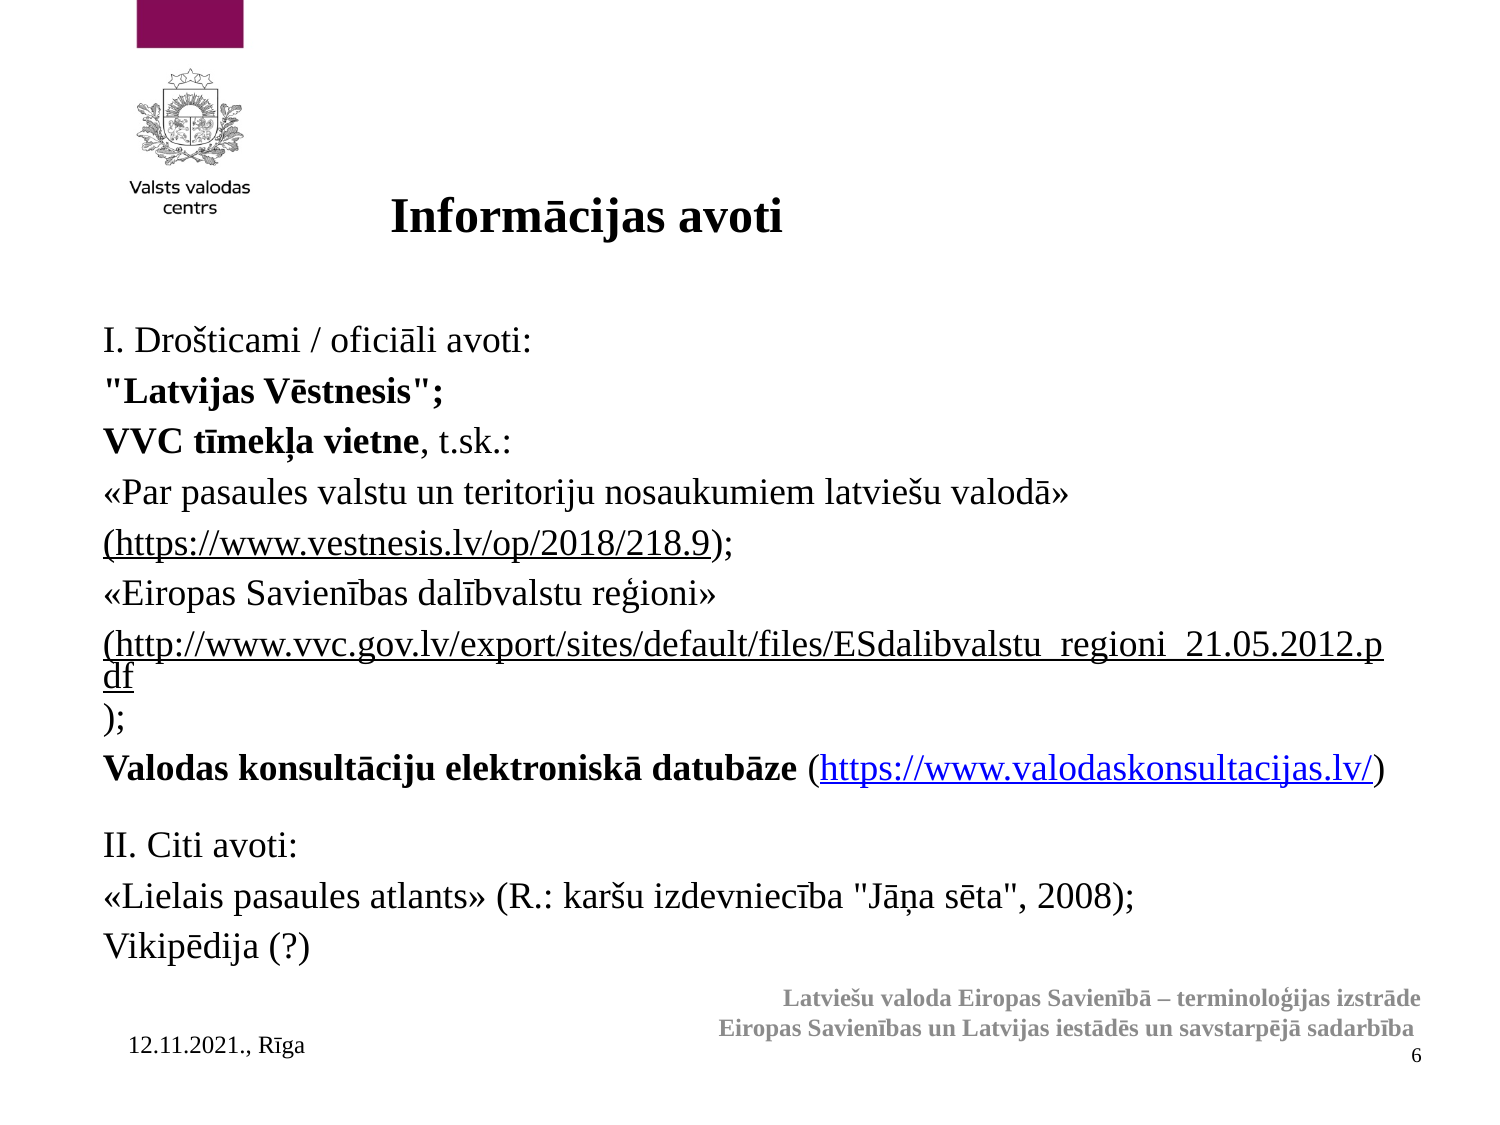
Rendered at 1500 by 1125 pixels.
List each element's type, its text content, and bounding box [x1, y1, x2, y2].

text_box 12.11.2021., Rīga [112, 987, 550, 1100]
slide_number Latviešu valoda Eiropas Savienībā – terminoloģijas izstrāde Eiropas Savienības un Latvijas iestādēs un savstarpējā sadarbība 6 [699, 945, 1438, 1103]
picture [44, 0, 335, 292]
title Informācijas avoti [375, 112, 1413, 250]
subtitle I. Drošticami / oficiāli avoti: "Latvijas Vēstnesis"; VVC tīmekļa vietne, t.sk.: «Par pasaules valstu un teritoriju nosaukumiem latviešu valodā» (https://www.vestnesis.lv/op/2018/218.9); «Eiropas Savienības dalībvalstu reģioni» (http://www.vvc.gov.lv/export/sites/default/files/ESdalibvalstu_regioni_21.05.2012.pdf); Valodas konsultāciju elektroniskā datubāze (https://www.valodaskonsultacijas.lv/) II. Citi avoti: «Lielais pasaules atlants» (R.: karšu izdevniecība "Jāņa sēta", 2008); Vikipēdija (?) [87, 312, 1413, 946]
